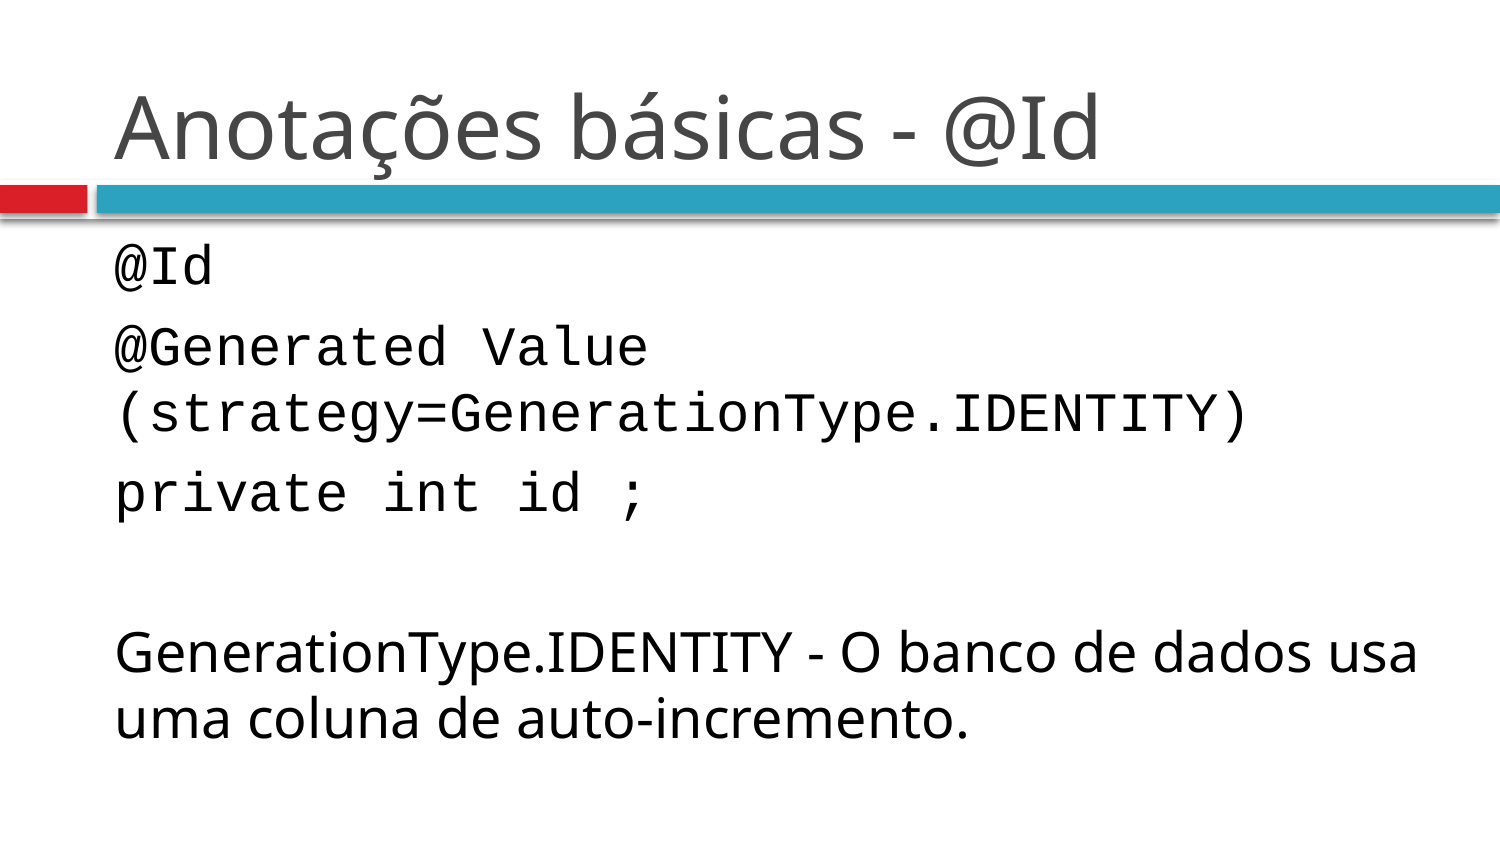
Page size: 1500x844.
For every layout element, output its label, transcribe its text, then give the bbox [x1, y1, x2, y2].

title Anotações básicas - @Id [99, 19, 1438, 185]
list @Id @Generated Value (strategy=GenerationType.IDENTITY) private int id ; GenerationType.IDENTITY - O banco de dados usa uma coluna de auto-incremento. [99, 221, 1438, 760]
